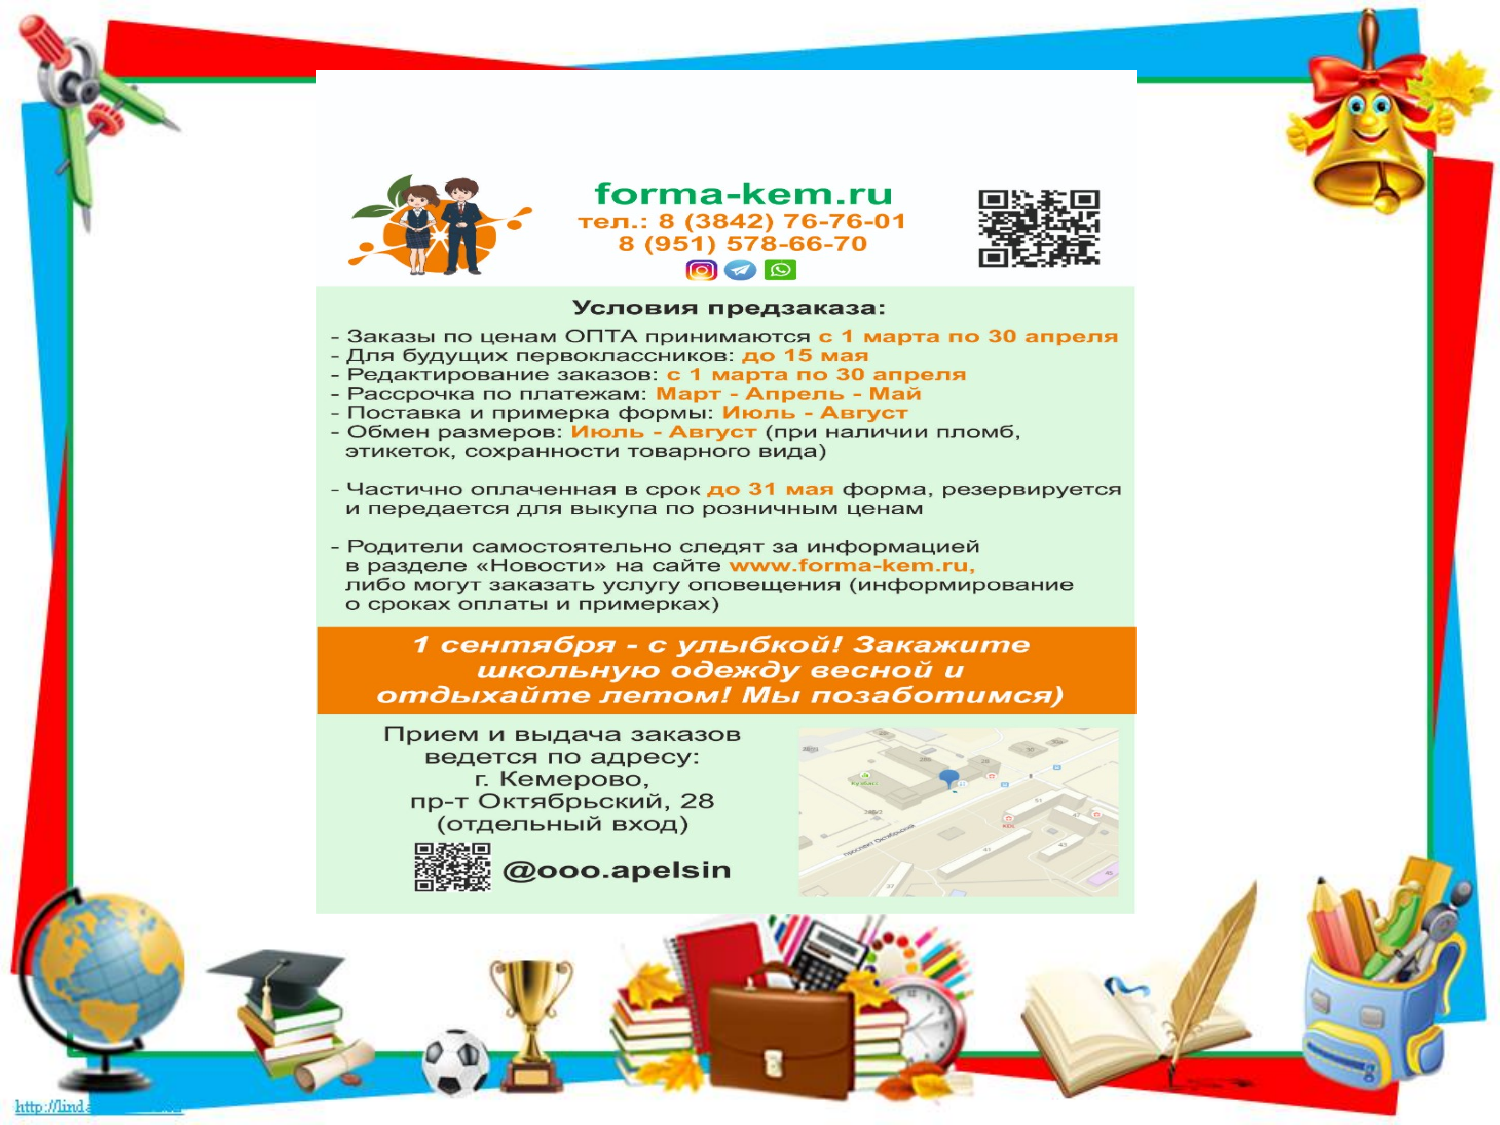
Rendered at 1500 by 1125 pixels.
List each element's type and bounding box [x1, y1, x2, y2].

picture [0, 0, 1500, 1125]
list [316, 70, 1137, 915]
